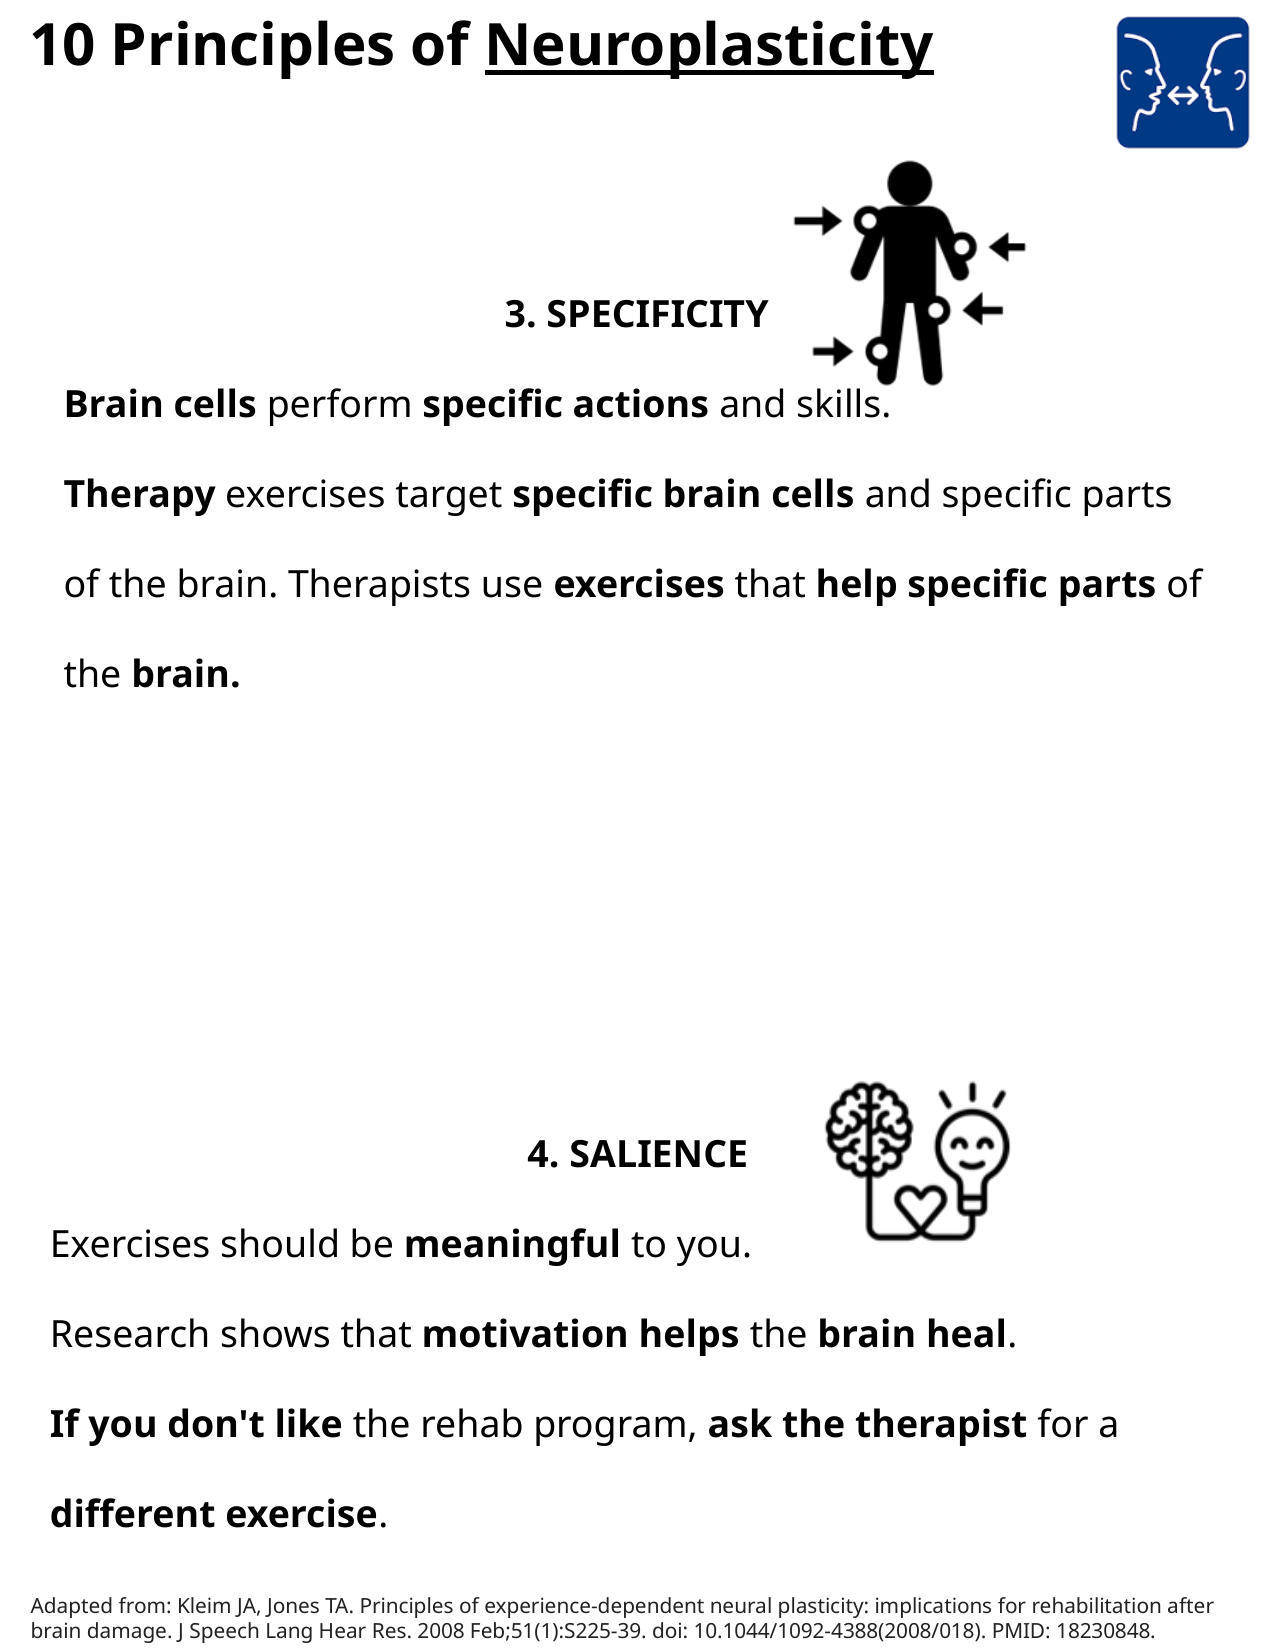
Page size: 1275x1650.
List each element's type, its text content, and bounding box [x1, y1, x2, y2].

text_box 10 Principles of Neuroplasticity [14, 0, 966, 85]
text_box Adapted from: Kleim JA, Jones TA. Principles of experience-dependent neural plasticity: implications for rehabilitation after brain damage. J Speech Lang Hear Res. 2008 Feb;51(1):S225-39. doi: 10.1044/1092-4388(2008/018). PMID: 18230848. [15, 1584, 1275, 1650]
text_box 4. SALIENCE Exercises should be meaningful to you. Research shows that motivation helps the brain heal. If you don't like the rehab program, ask the therapist for a different exercise. [34, 1077, 1242, 1584]
text_box [114, 19, 1045, 106]
picture [816, 1058, 1020, 1265]
picture [791, 154, 1029, 394]
picture [1106, 6, 1262, 161]
text_box 3. SPECIFICITY Brain cells perform specific actions and skills. Therapy exercises target specific brain cells and specific parts of the brain. Therapists use exercises that help specific parts of the brain. [48, 192, 1226, 703]
